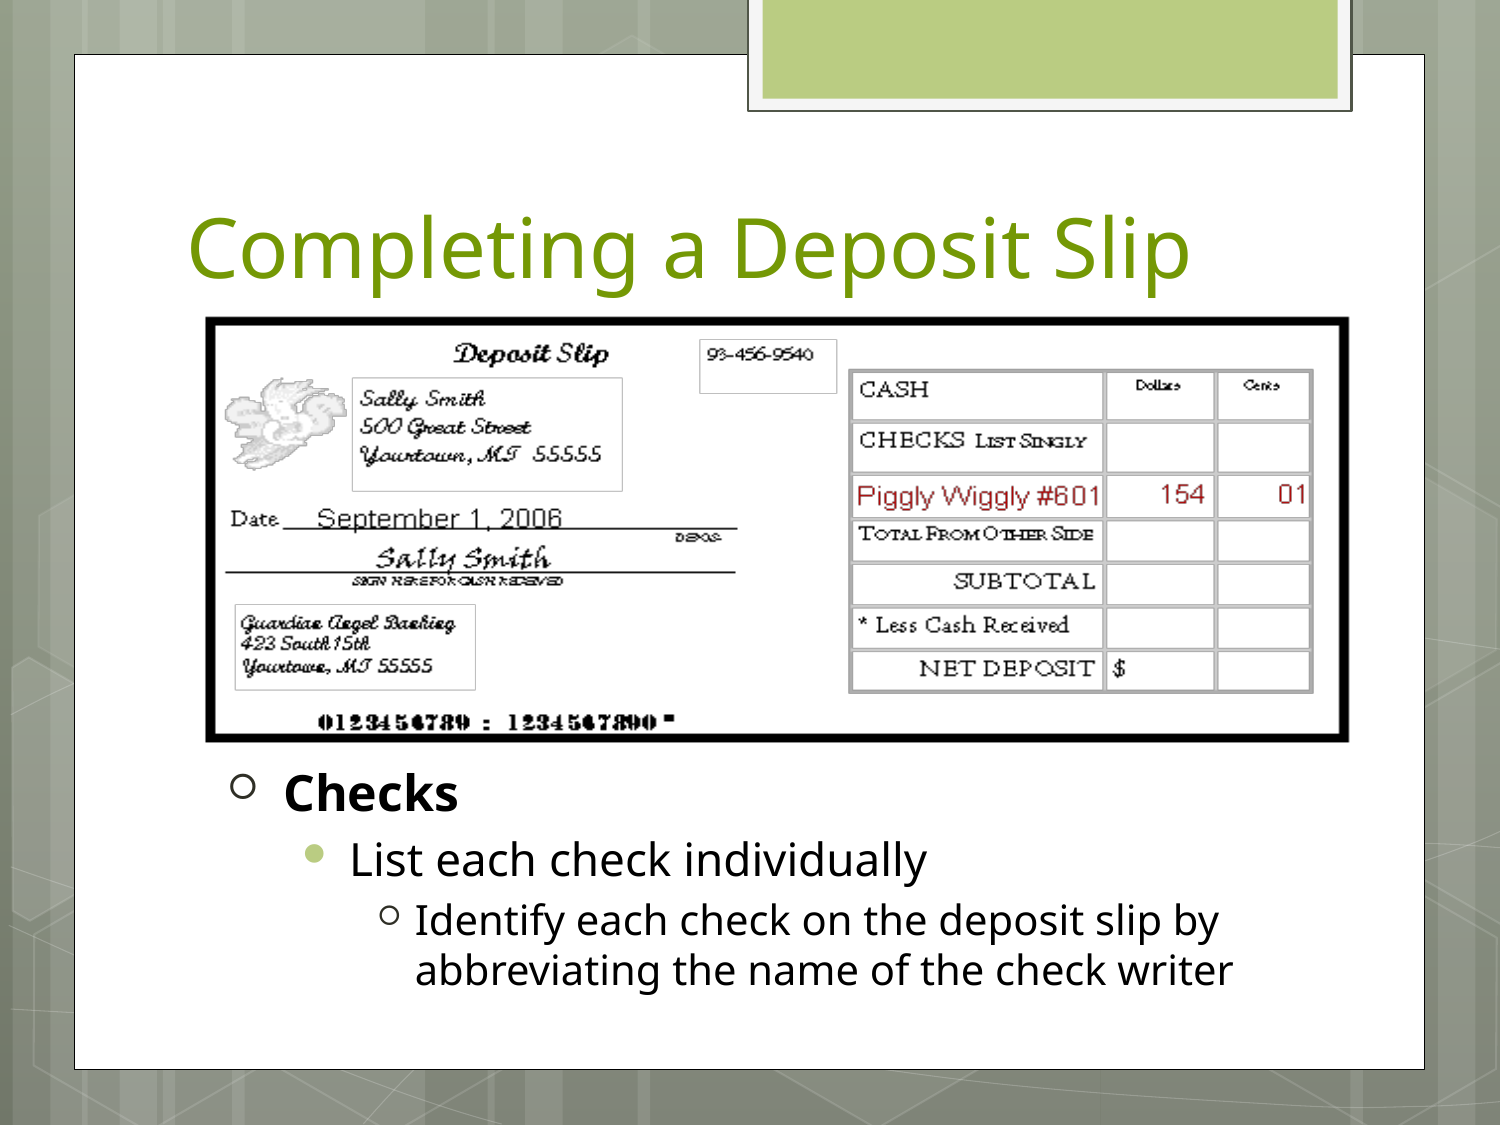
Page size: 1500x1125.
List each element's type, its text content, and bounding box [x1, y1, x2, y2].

text_box Checks List each check individually Identify each check on the deposit slip by abbreviating the name of the check writer [212, 754, 1438, 942]
title Completing a Deposit Slip [171, 115, 1324, 303]
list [199, 312, 1413, 748]
